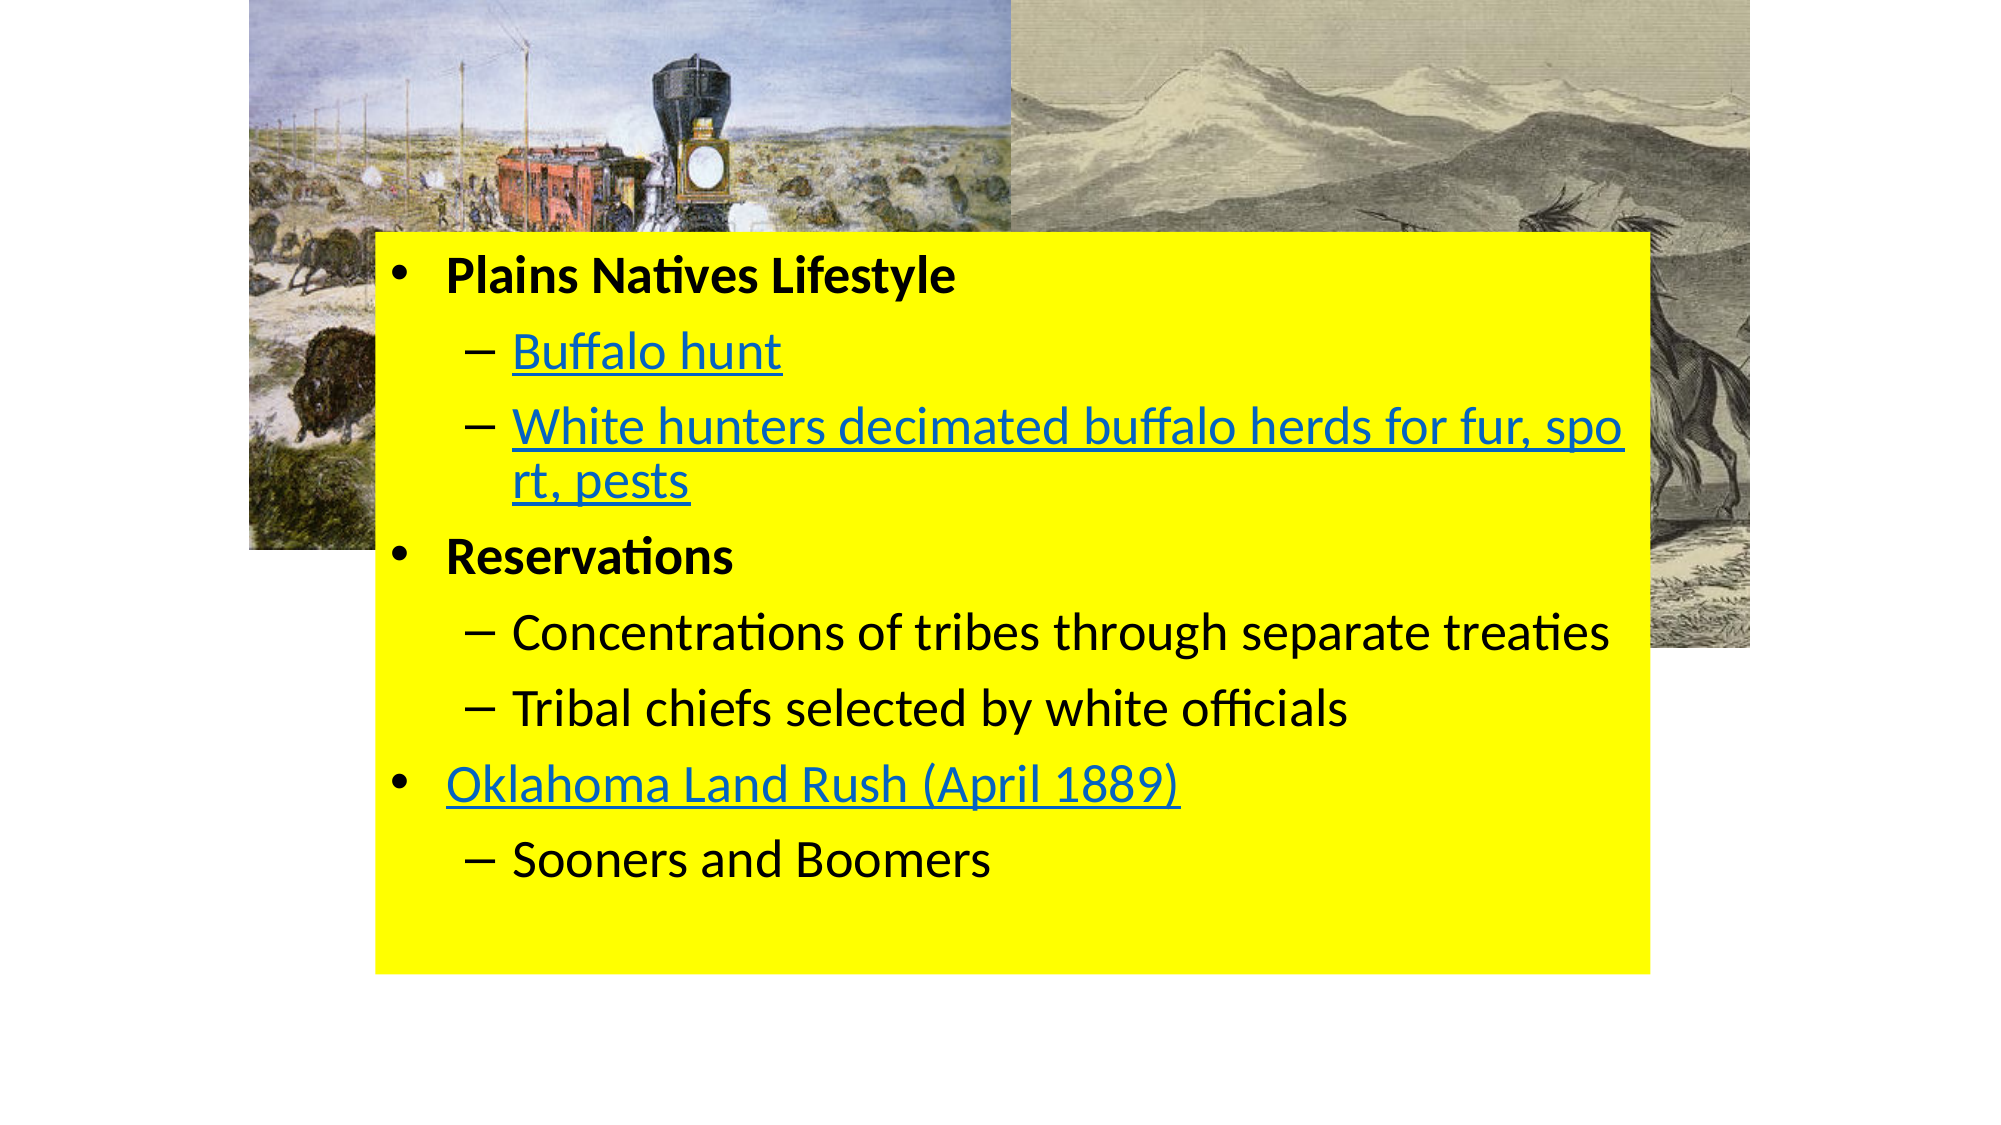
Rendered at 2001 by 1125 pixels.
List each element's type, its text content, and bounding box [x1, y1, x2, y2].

text_box Plains Natives Lifestyle Buffalo hunt White hunters decimated buffalo herds for fur, sport, pests Reservations Concentrations of tribes through separate treaties Tribal chiefs selected by white officials Oklahoma Land Rush (April 1889) Sooners and Boomers [375, 550, 1651, 975]
picture [249, 0, 1750, 648]
